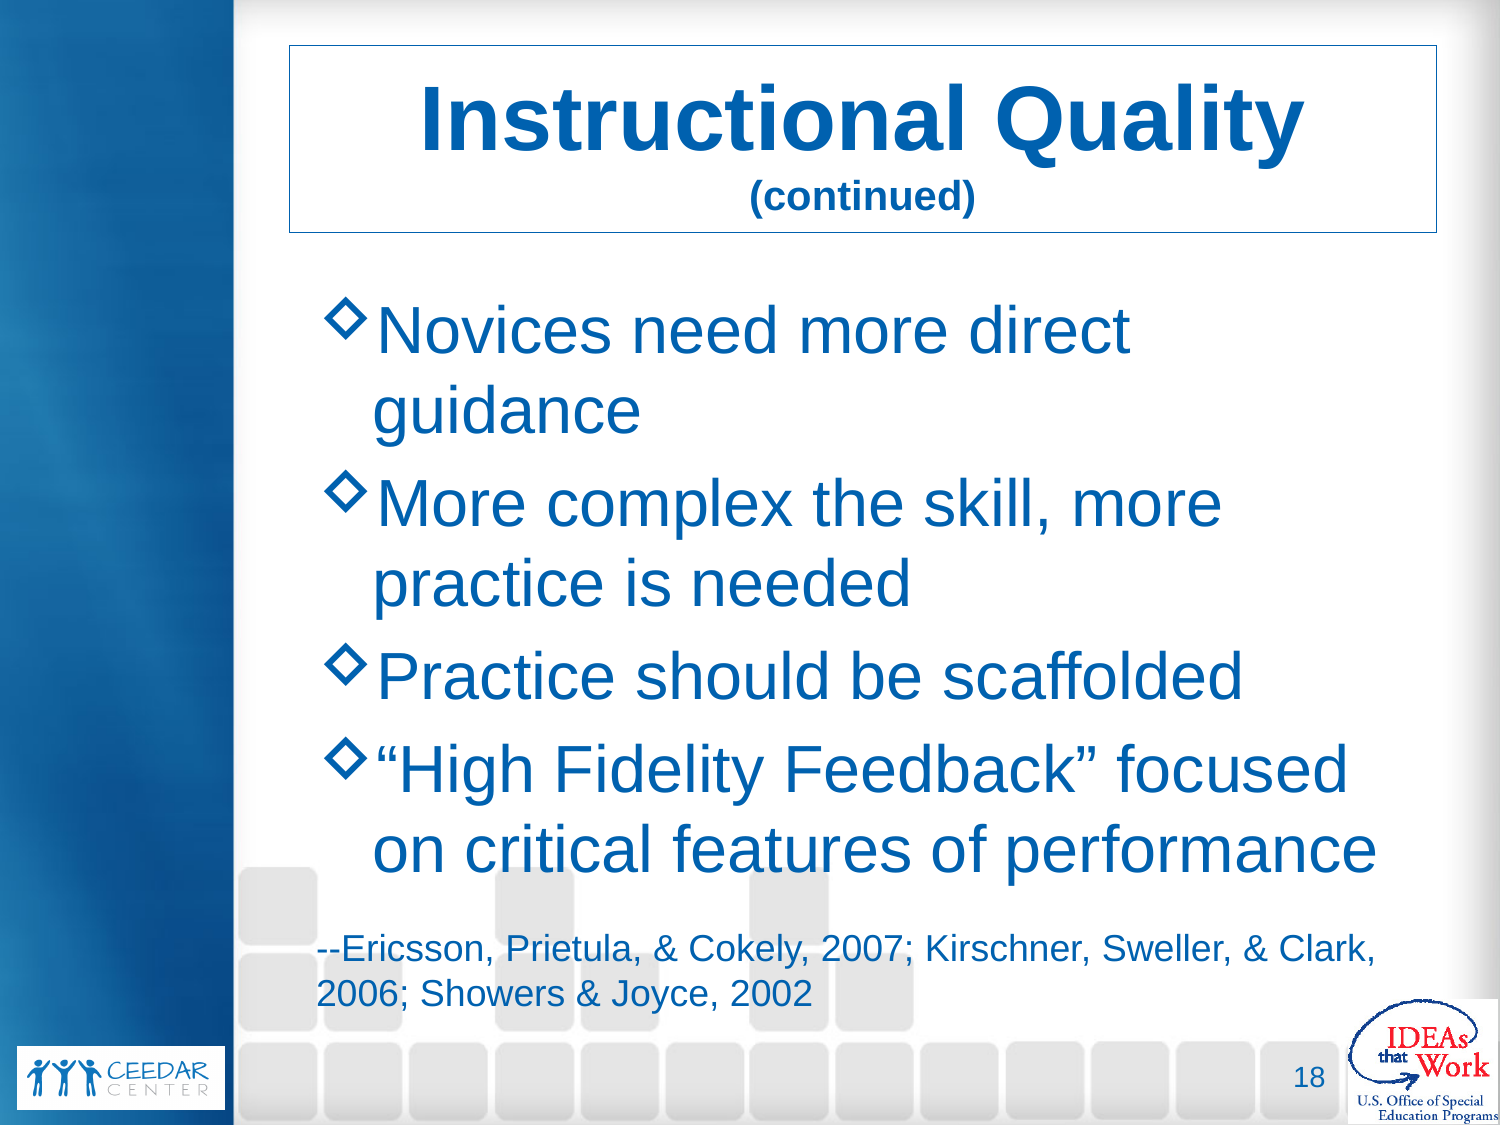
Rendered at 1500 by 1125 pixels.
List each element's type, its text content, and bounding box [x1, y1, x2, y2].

picture [0, 0, 1500, 1125]
slide_number 18 [990, 1051, 1341, 1125]
list Novices need more direct guidance More complex the skill, more practice is needed Practice should be scaffolded “High Fidelity Feedback” focused on critical features of performance --Ericsson, Prietula, & Cokely, 2007; Kirschner, Sweller, & Clark, 2006; Showers & Joyce, 2002 [301, 278, 1436, 965]
title Instructional Quality (continued) [289, 45, 1437, 233]
